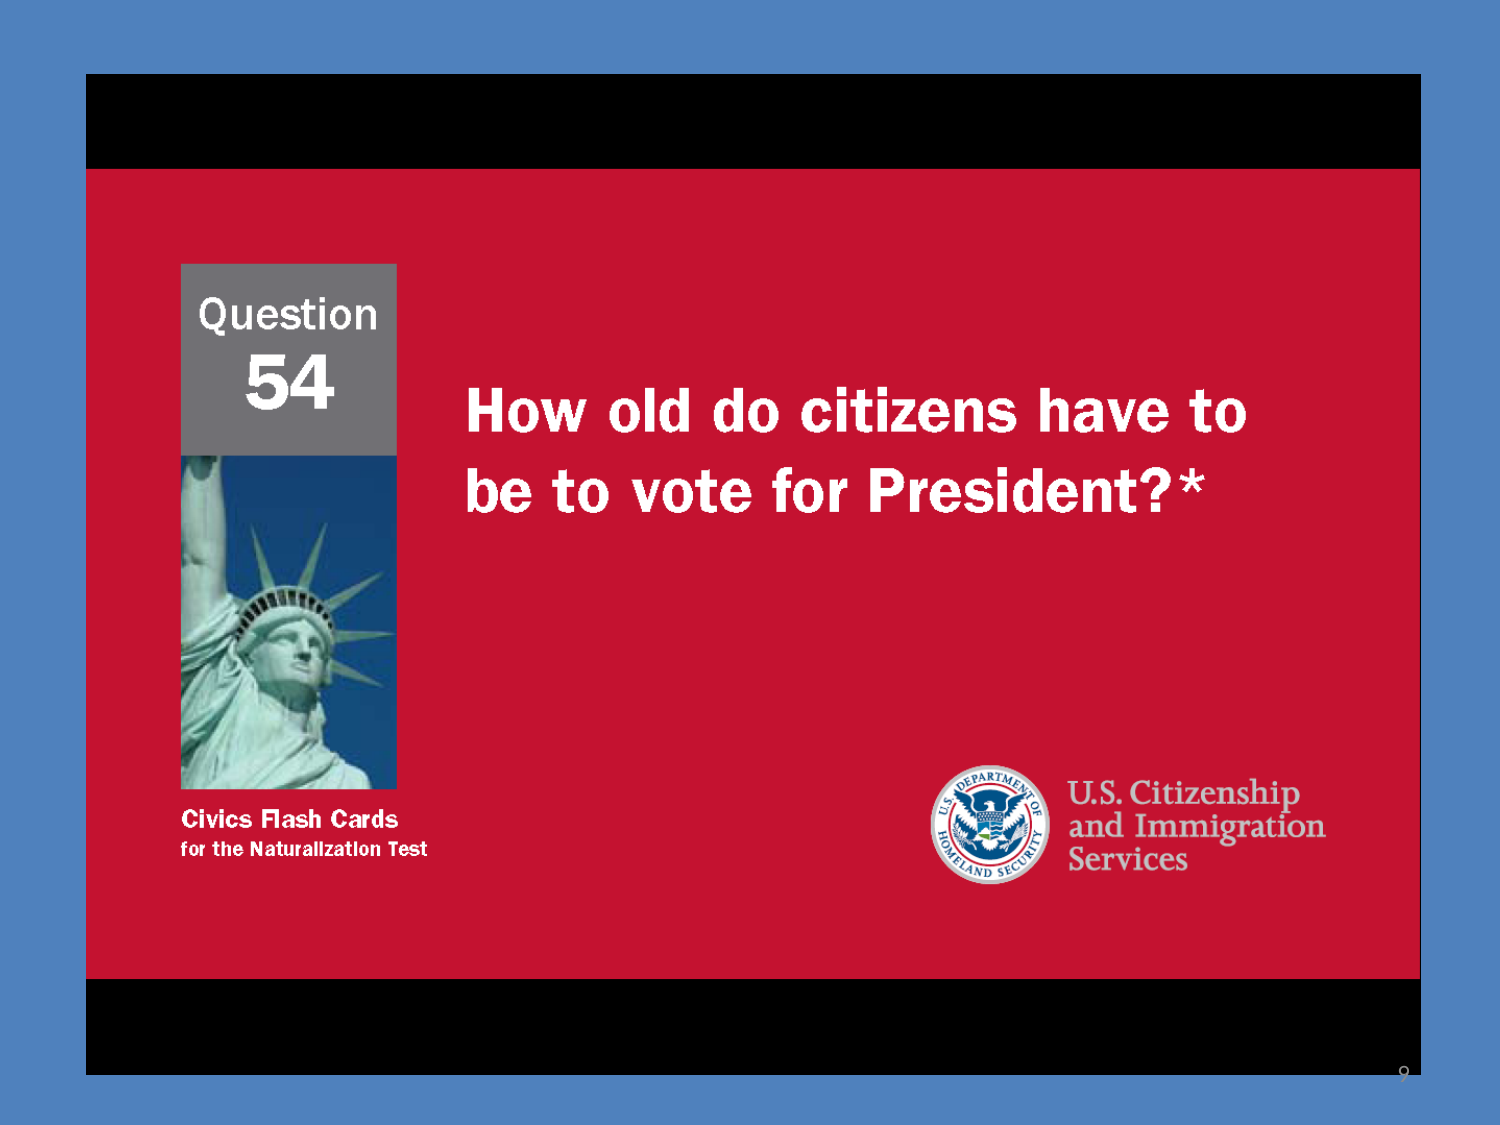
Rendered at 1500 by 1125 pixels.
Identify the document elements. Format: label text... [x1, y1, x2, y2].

picture [86, 74, 1421, 1076]
text_box 9 [1074, 1042, 1425, 1103]
